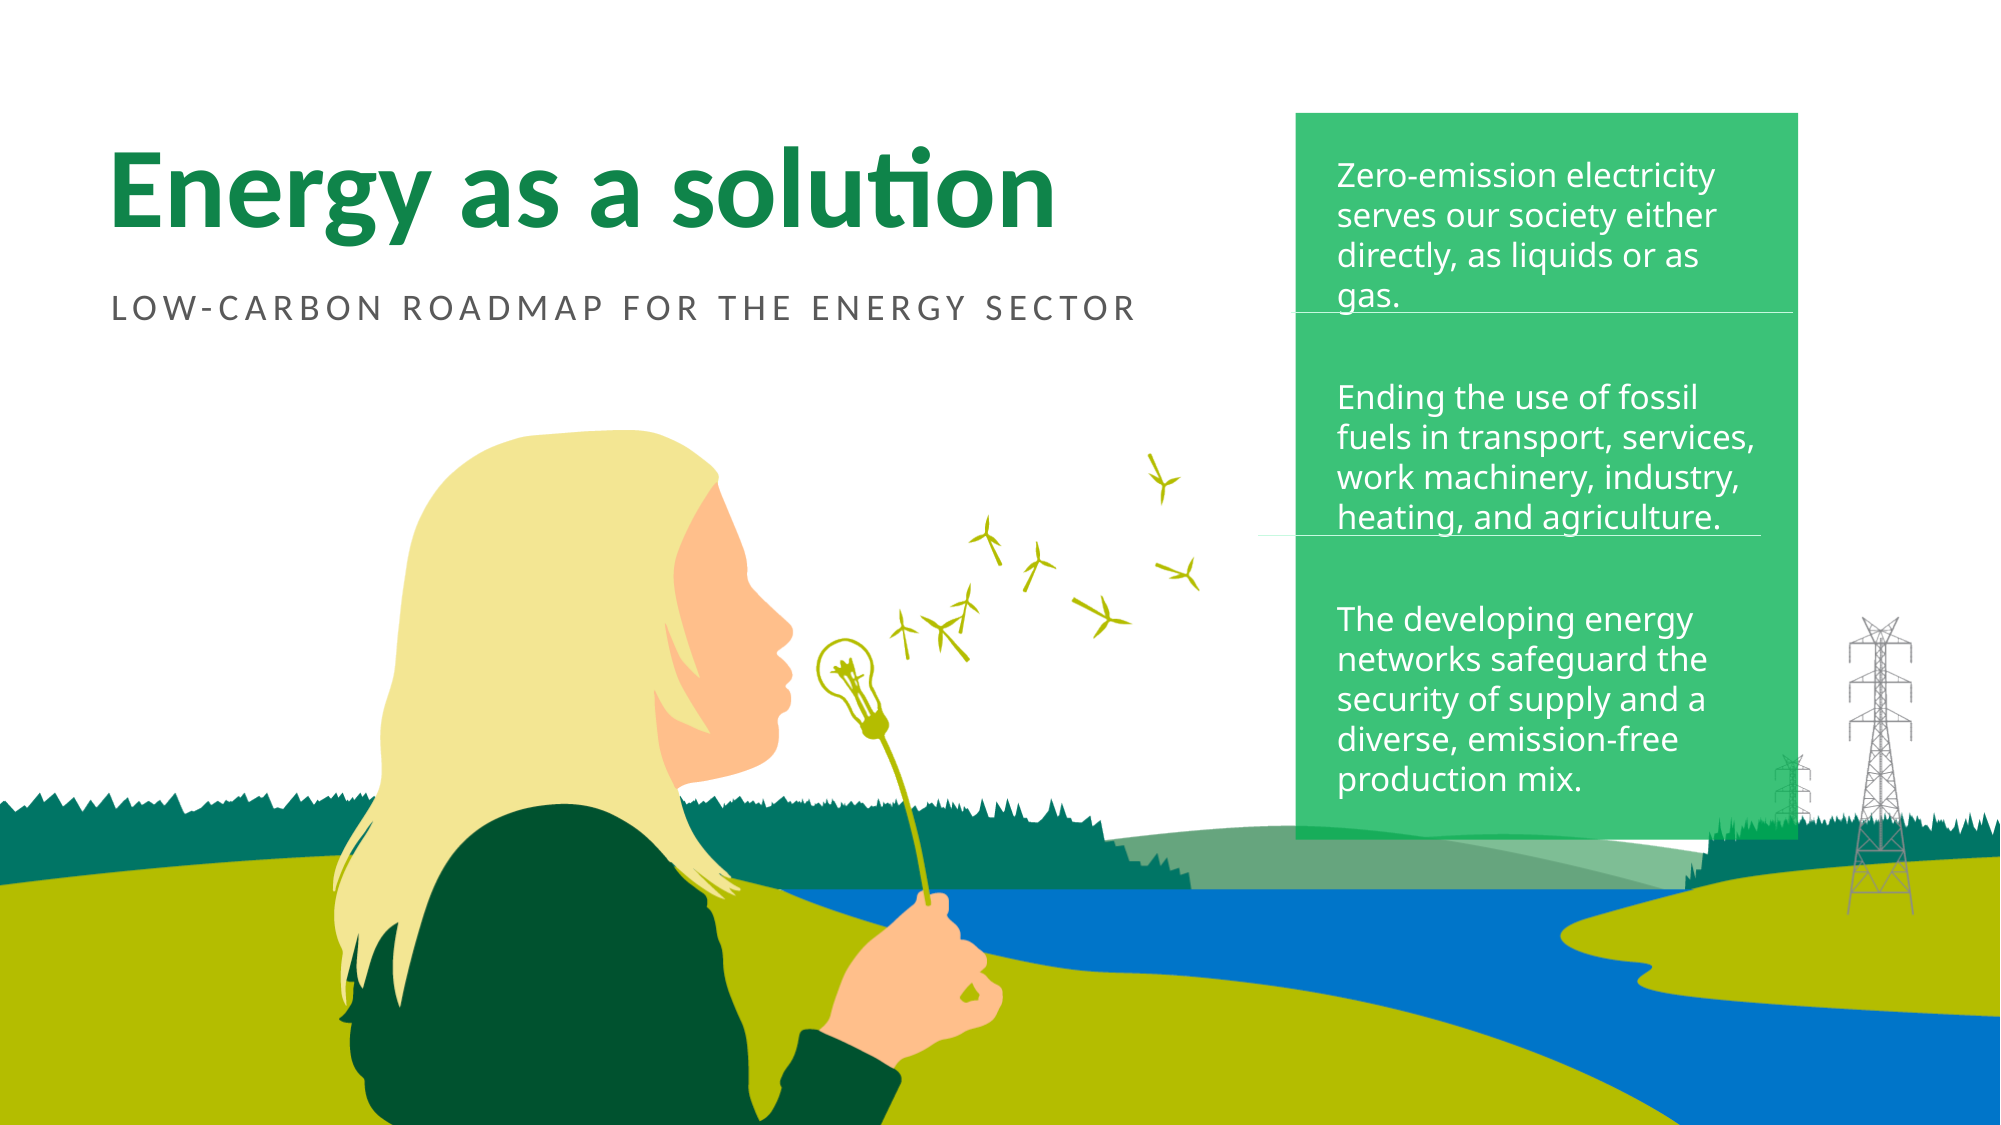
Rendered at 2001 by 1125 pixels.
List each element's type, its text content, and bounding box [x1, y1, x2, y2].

text_box Zero-emission electricity serves our society either directly, as liquids or as gas. Ending the use of fossil fuels in transport, services, work machinery, industry, heating, and agriculture. The developing energy networks safeguard the security of supply and a diverse, emission-free production mix. [1295, 112, 1799, 418]
title Energy as a solution [94, 105, 1090, 276]
text_box LOW-CARBON ROADMAP FOR THE ENERGY SECTOR [96, 275, 1211, 335]
picture [0, 418, 2000, 1125]
